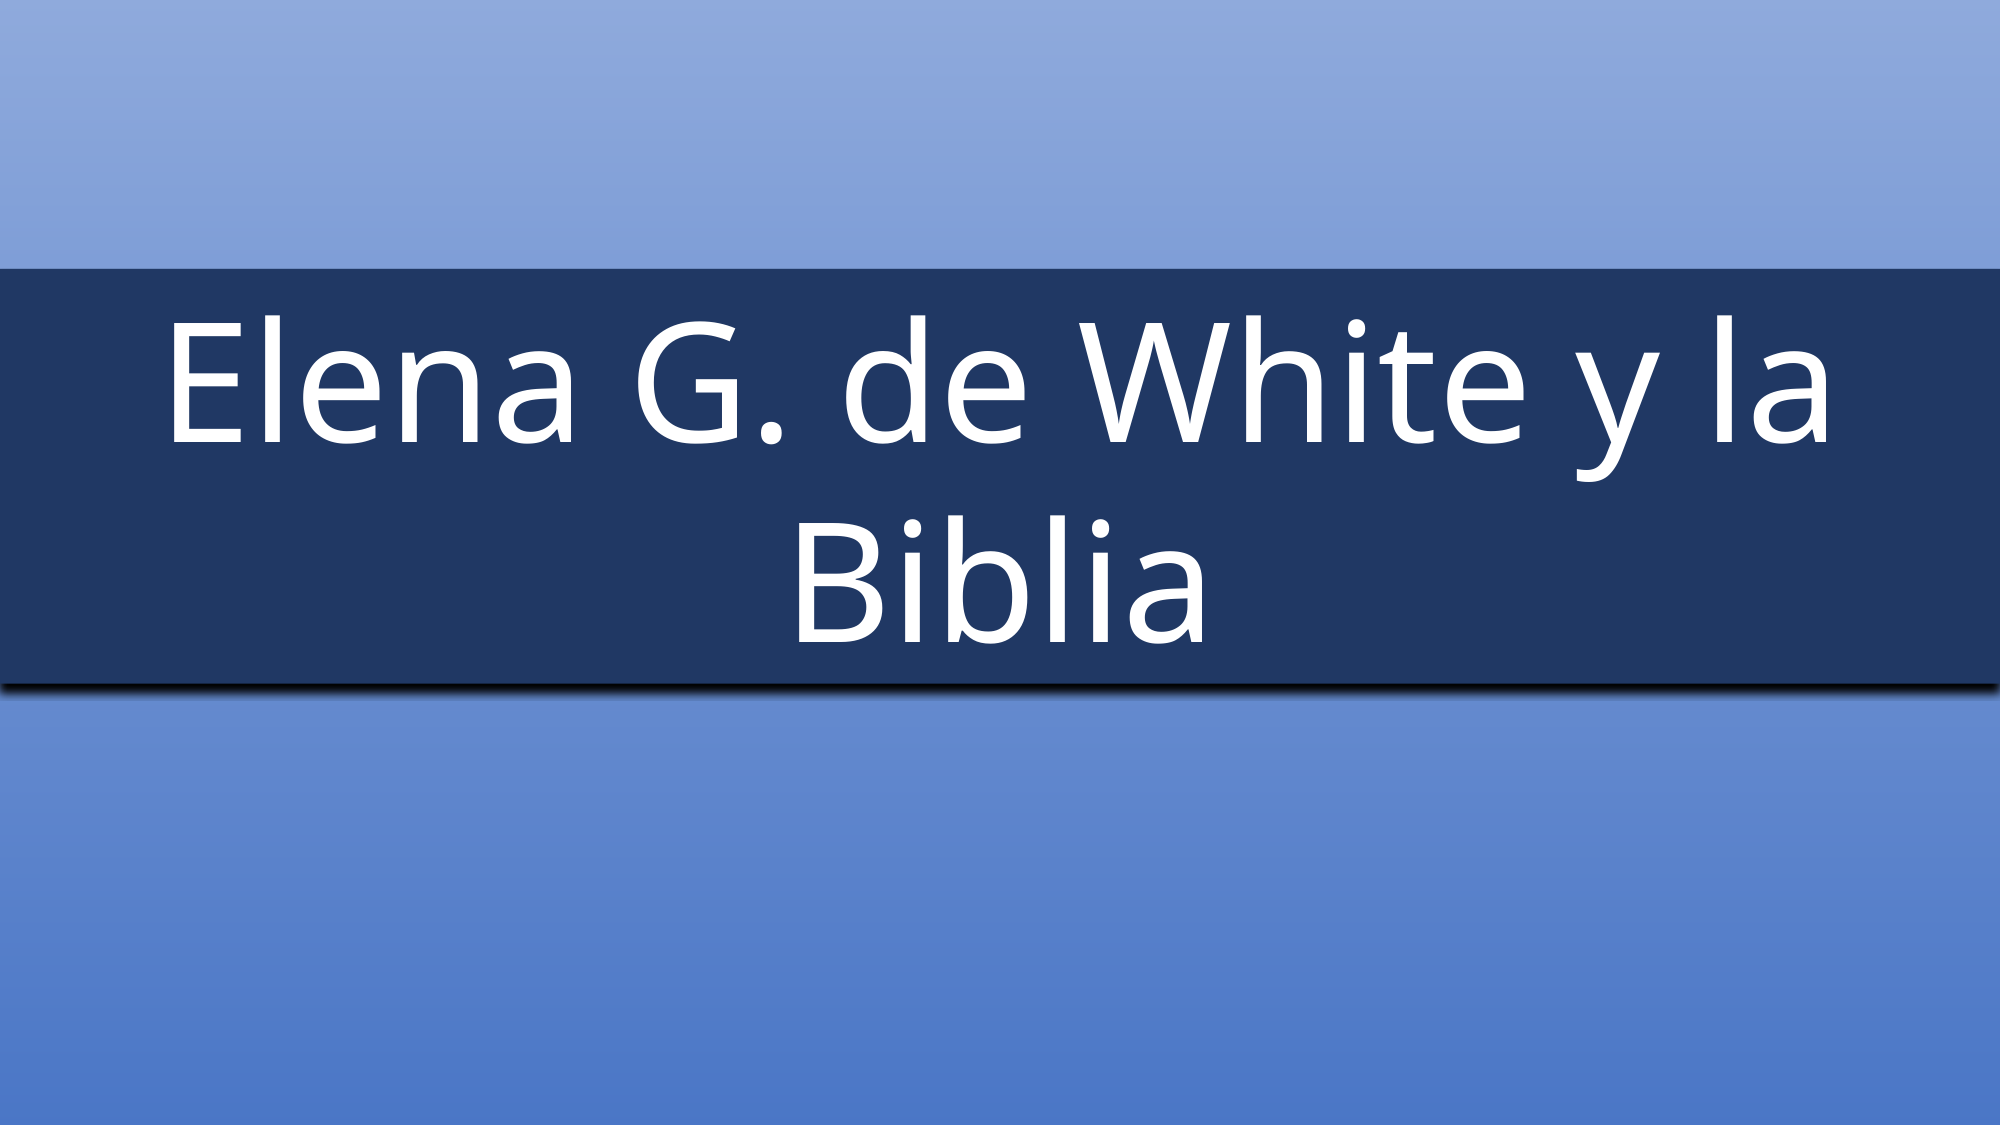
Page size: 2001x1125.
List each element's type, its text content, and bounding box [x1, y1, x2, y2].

text_box Elena G. de White y la Biblia [0, 268, 2000, 684]
